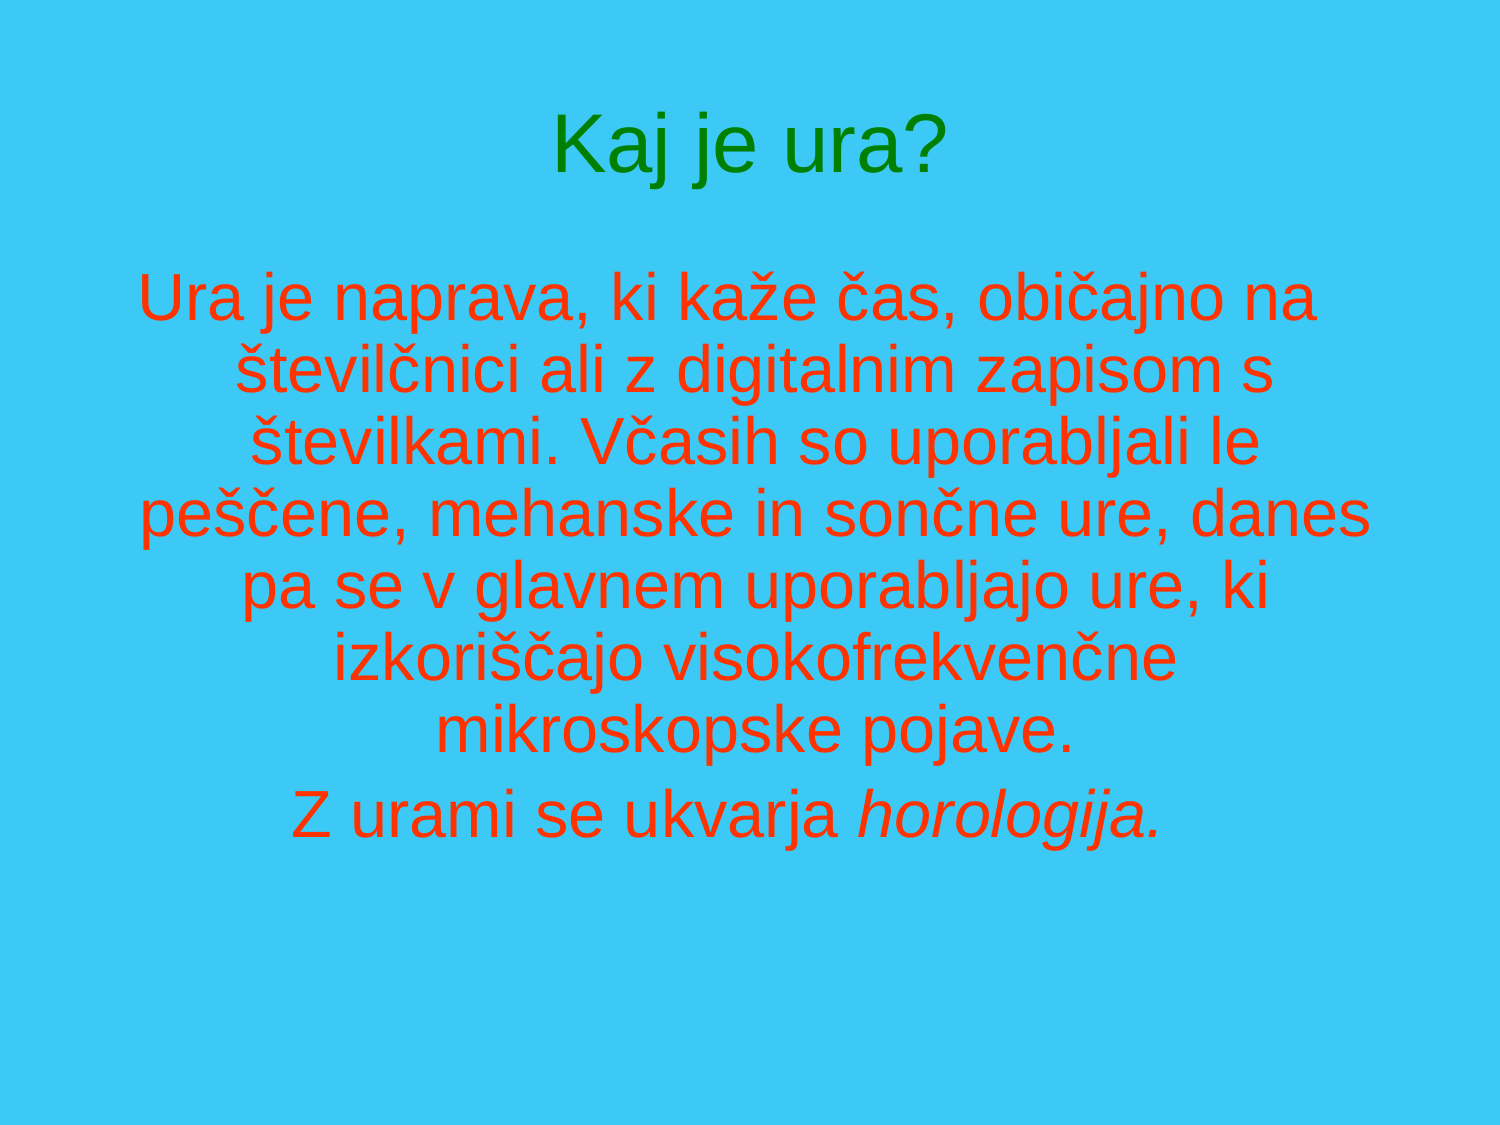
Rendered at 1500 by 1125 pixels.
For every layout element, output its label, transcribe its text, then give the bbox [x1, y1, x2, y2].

title Kaj je ura? [75, 45, 1425, 233]
list Ura je naprava, ki kaže čas, običajno na številčnici ali z digitalnim zapisom s številkami. Včasih so uporabljali le peščene, mehanske in sončne ure, danes pa se v glavnem uporabljajo ure, ki izkoriščajo visokofrekvenčne mikroskopske pojave. Z urami se ukvarja horologija. [53, 255, 1404, 998]
